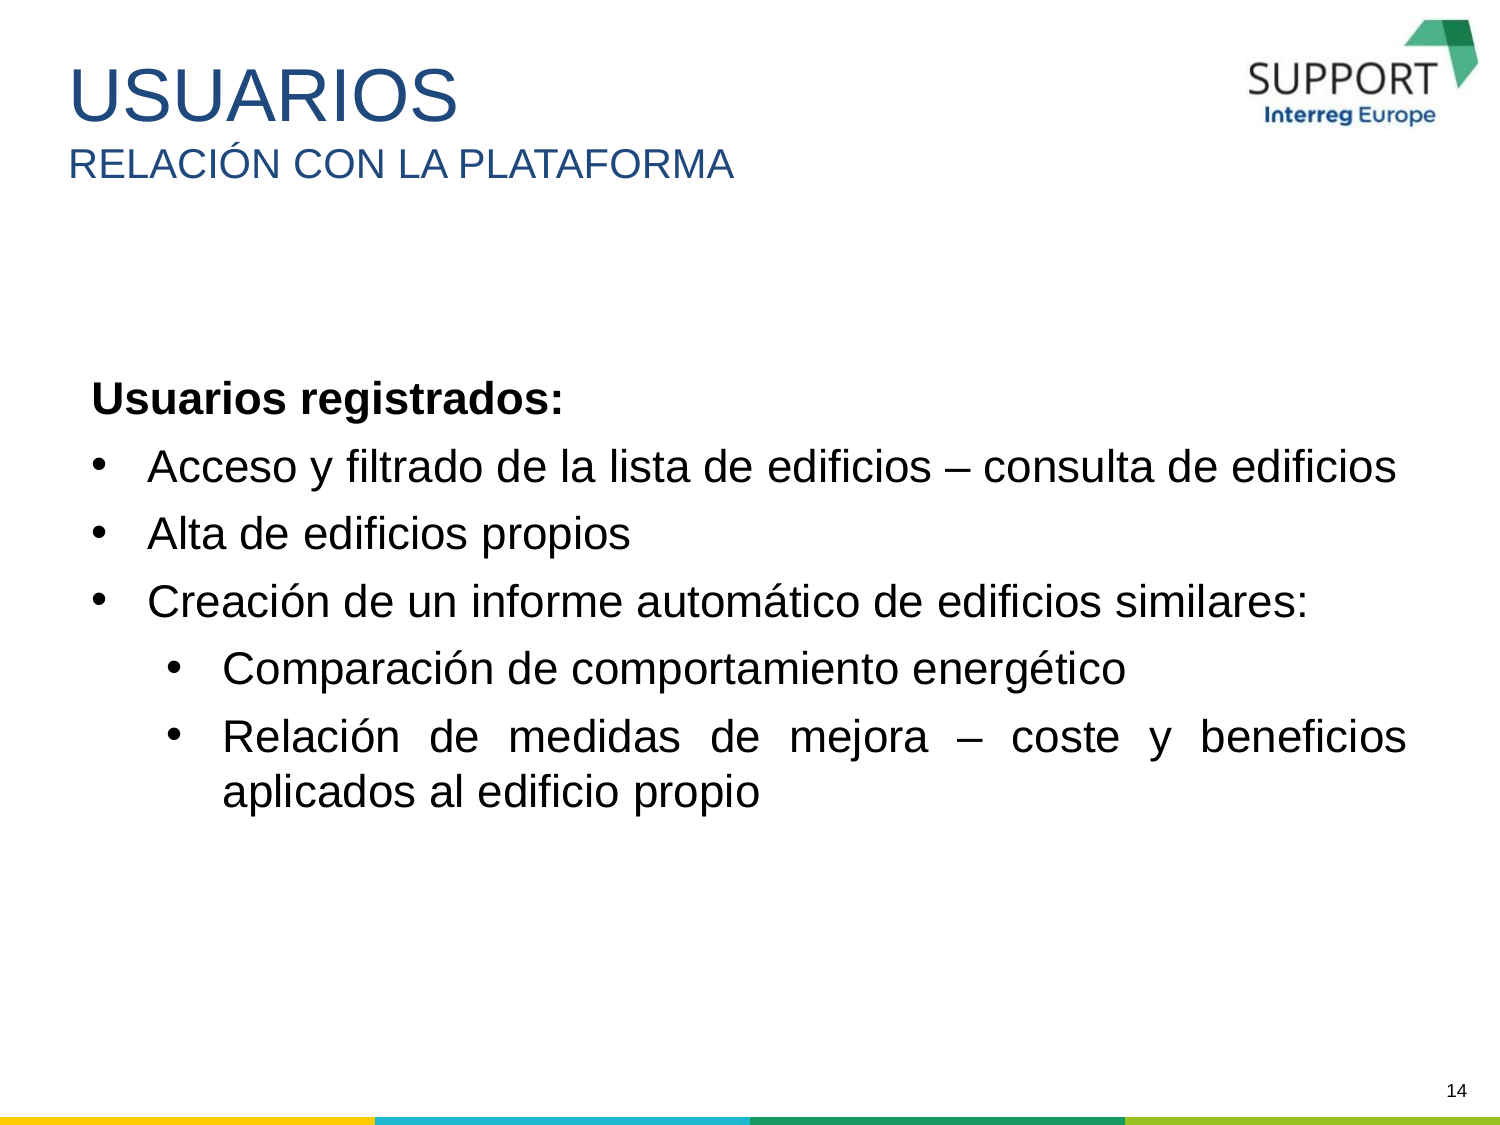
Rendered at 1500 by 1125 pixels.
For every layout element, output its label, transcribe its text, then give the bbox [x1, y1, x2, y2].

text_box USUARIOS RELACIÓN CON LA PLATAFORMA [53, 70, 1403, 163]
picture [1245, 16, 1482, 133]
text_box Usuarios registrados: Acceso y filtrado de la lista de edificios – consulta de edificios Alta de edificios propios Creación de un informe automático de edificios similares: Comparación de comportamiento energético Relación de medidas de mejora – coste y beneficios aplicados al edificio propio [76, 361, 1424, 892]
